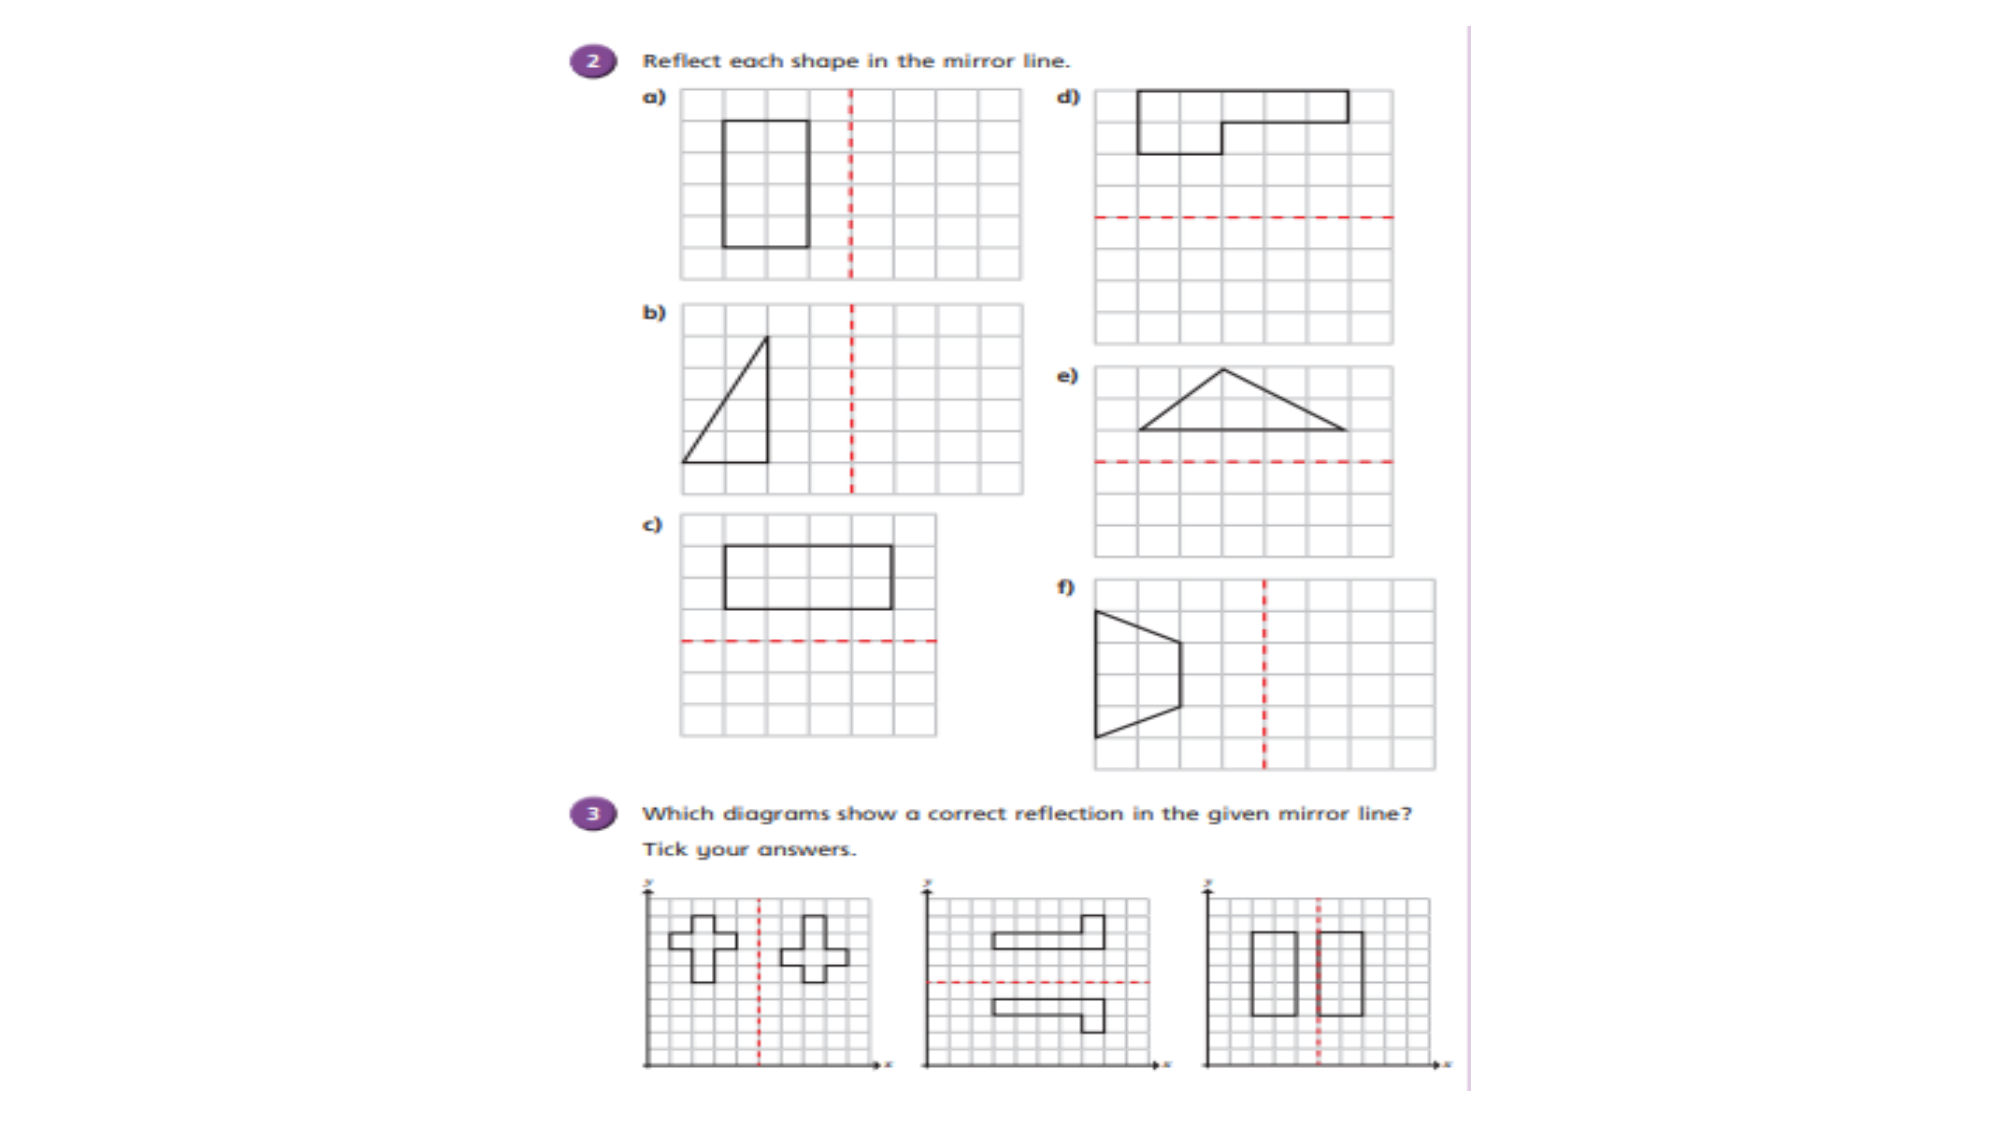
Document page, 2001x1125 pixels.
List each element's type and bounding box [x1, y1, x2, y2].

picture [509, 26, 1471, 1091]
